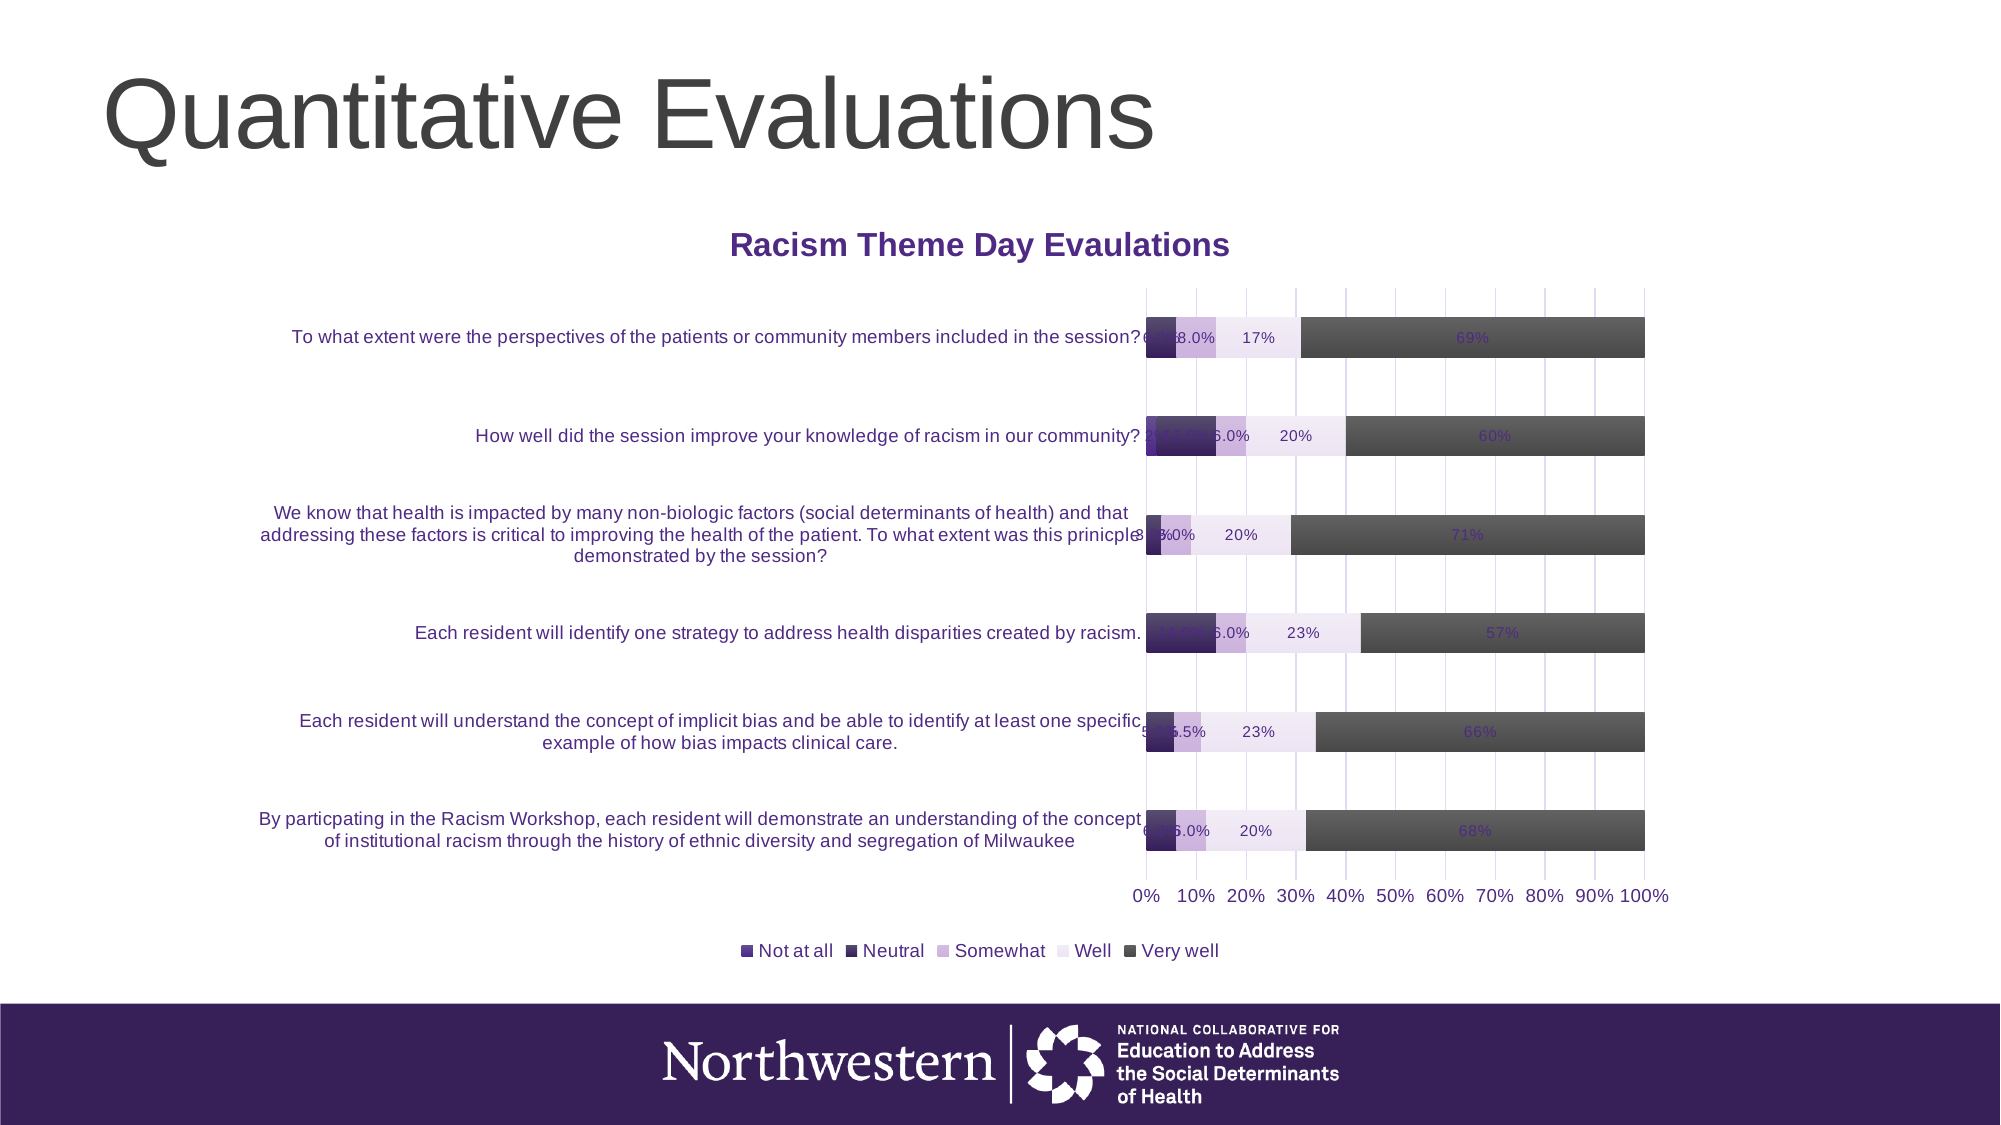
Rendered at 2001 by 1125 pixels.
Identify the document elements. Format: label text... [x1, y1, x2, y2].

picture [662, 1024, 1339, 1104]
chart [258, 192, 1699, 969]
text_box Quantitative Evaluations [87, 35, 1738, 177]
